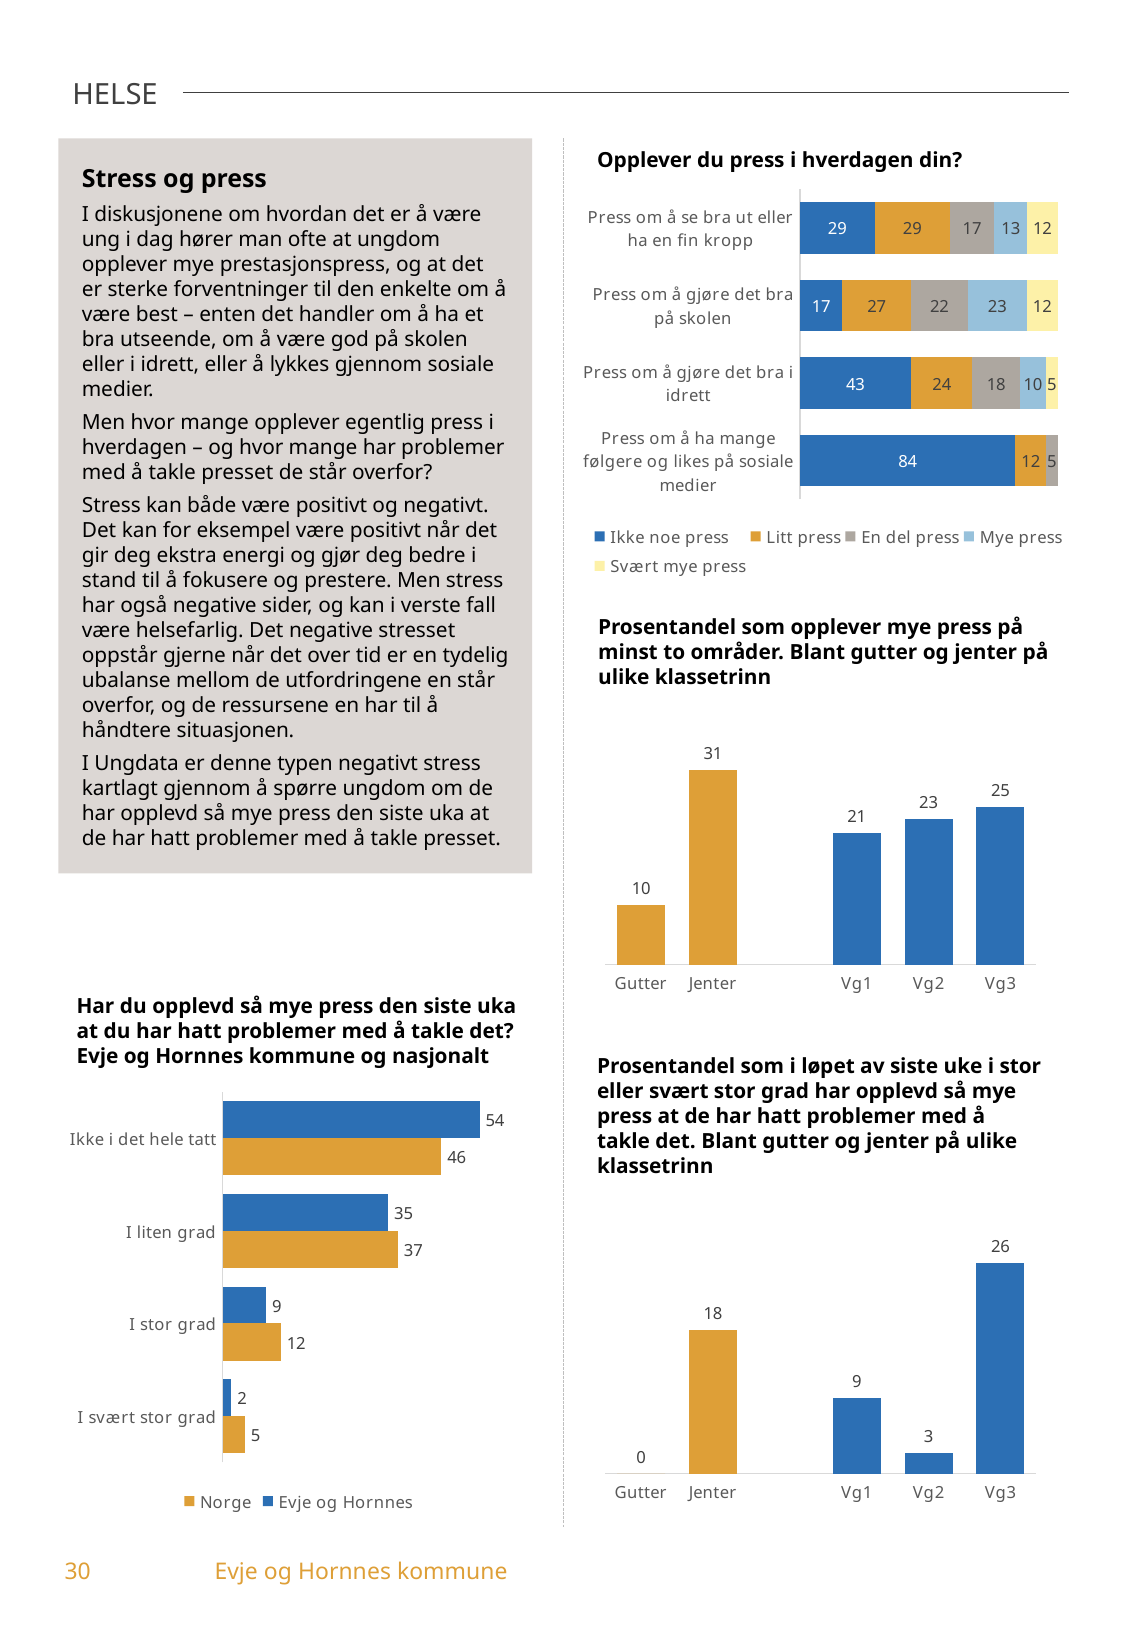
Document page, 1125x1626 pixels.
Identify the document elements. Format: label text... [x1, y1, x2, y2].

chart [582, 182, 1067, 584]
chart [60, 1087, 537, 1519]
text_box Stress og press I diskusjonene om hvordan det er å være ung i dag hører man ofte at ungdom opplever mye prestasjonspress, og at det er sterke forventninger til den enkelte om å være best – enten det handler om å ha et bra utseende, om å være god på skolen eller i idrett, eller å lykkes gjennom sosiale medier. Men hvor mange opplever egentlig press i hverdagen – og hvor mange har problemer med å takle presset de står overfor? Stress kan både være positivt og negativt. Det kan for eksempel være positivt når det gir deg ekstra energi og gjør deg bedre i stand til å fokusere og prestere. Men stress har også negative sider, og kan i verste fall være helsefarlig. Det negative stresset oppstår gjerne når det over tid er en tydelig ubalanse mellom de utfordringene en står overfor, og de ressursene en har til å håndtere situasjonen. I Ungdata er denne typen negativt stress kartlagt gjennom å spørre ungdom om de har opplevd så mye press den siste uka at de har hatt problemer med å takle presset. [58, 138, 533, 874]
chart [582, 1178, 1060, 1527]
text_box Prosentandel som i løpet av siste uke i stor eller svært stor grad har opplevd så mye press at de har hatt problemer med å takle det. Blant gutter og jenter på ulike klassetrinn [582, 1045, 1058, 1178]
text_box Prosentandel som opplever mye press på minst to områder. Blant gutter og jenter på ulike klassetrinn [583, 606, 1069, 697]
text_box Opplever du press i hverdagen din? [582, 139, 1070, 180]
chart [582, 697, 1060, 1013]
text_box Har du opplevd så mye press den siste uka at du har hatt problemer med å takle det? Evje og Hornnes kommune og nasjonalt [61, 984, 536, 1075]
text_box HELSE [57, 68, 1067, 118]
text_box 30 Evje og Hornnes kommune [49, 1549, 1049, 1592]
